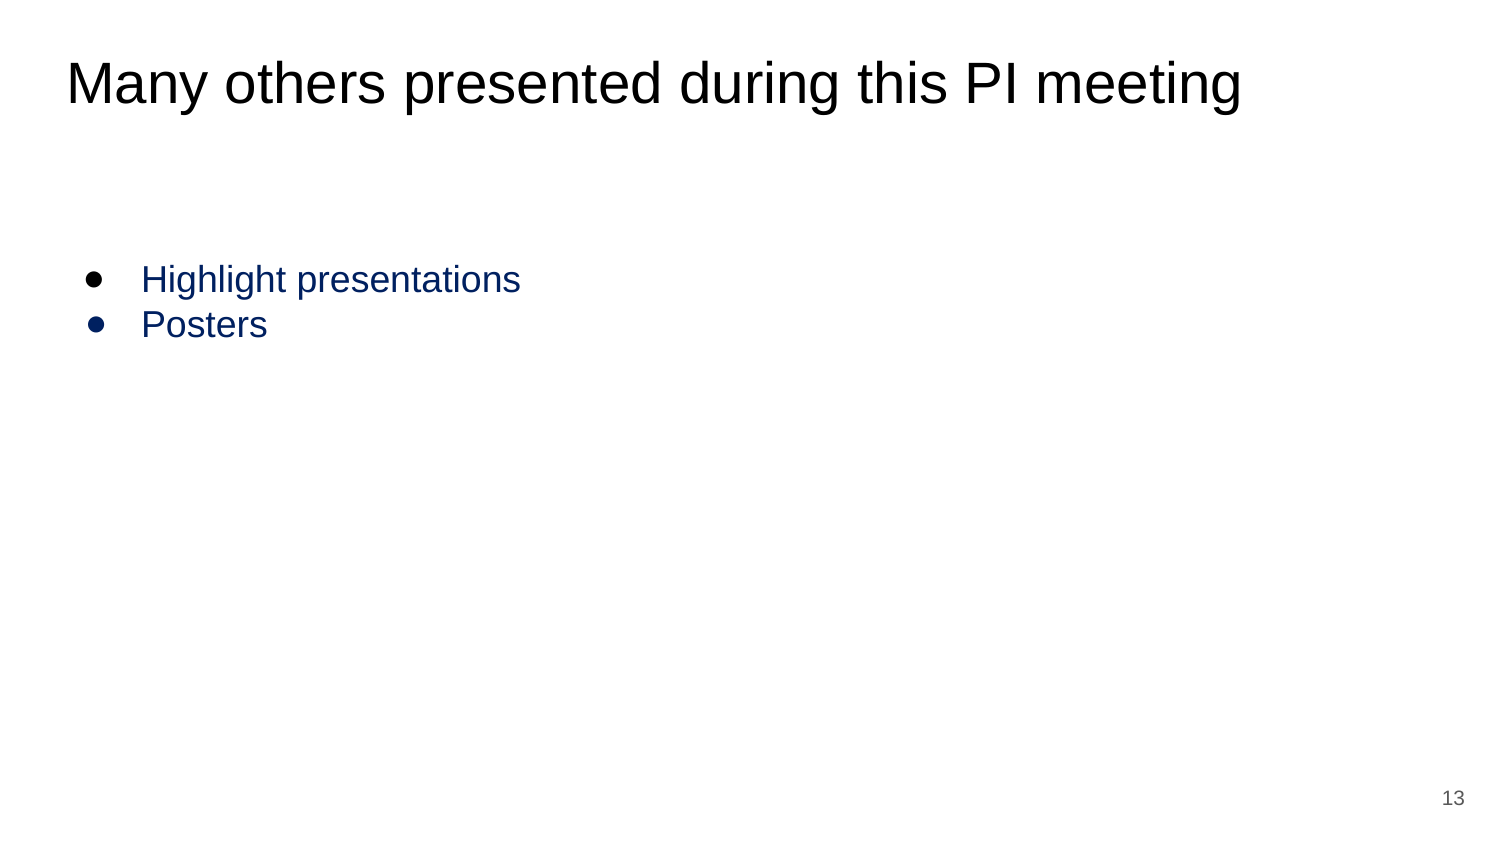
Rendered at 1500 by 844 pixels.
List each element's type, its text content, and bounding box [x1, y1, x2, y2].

text_box Highlight presentations Posters [51, 247, 1304, 353]
slide_number ‹#› [1389, 764, 1480, 830]
title Many others presented during this PI meeting [51, 37, 1449, 167]
